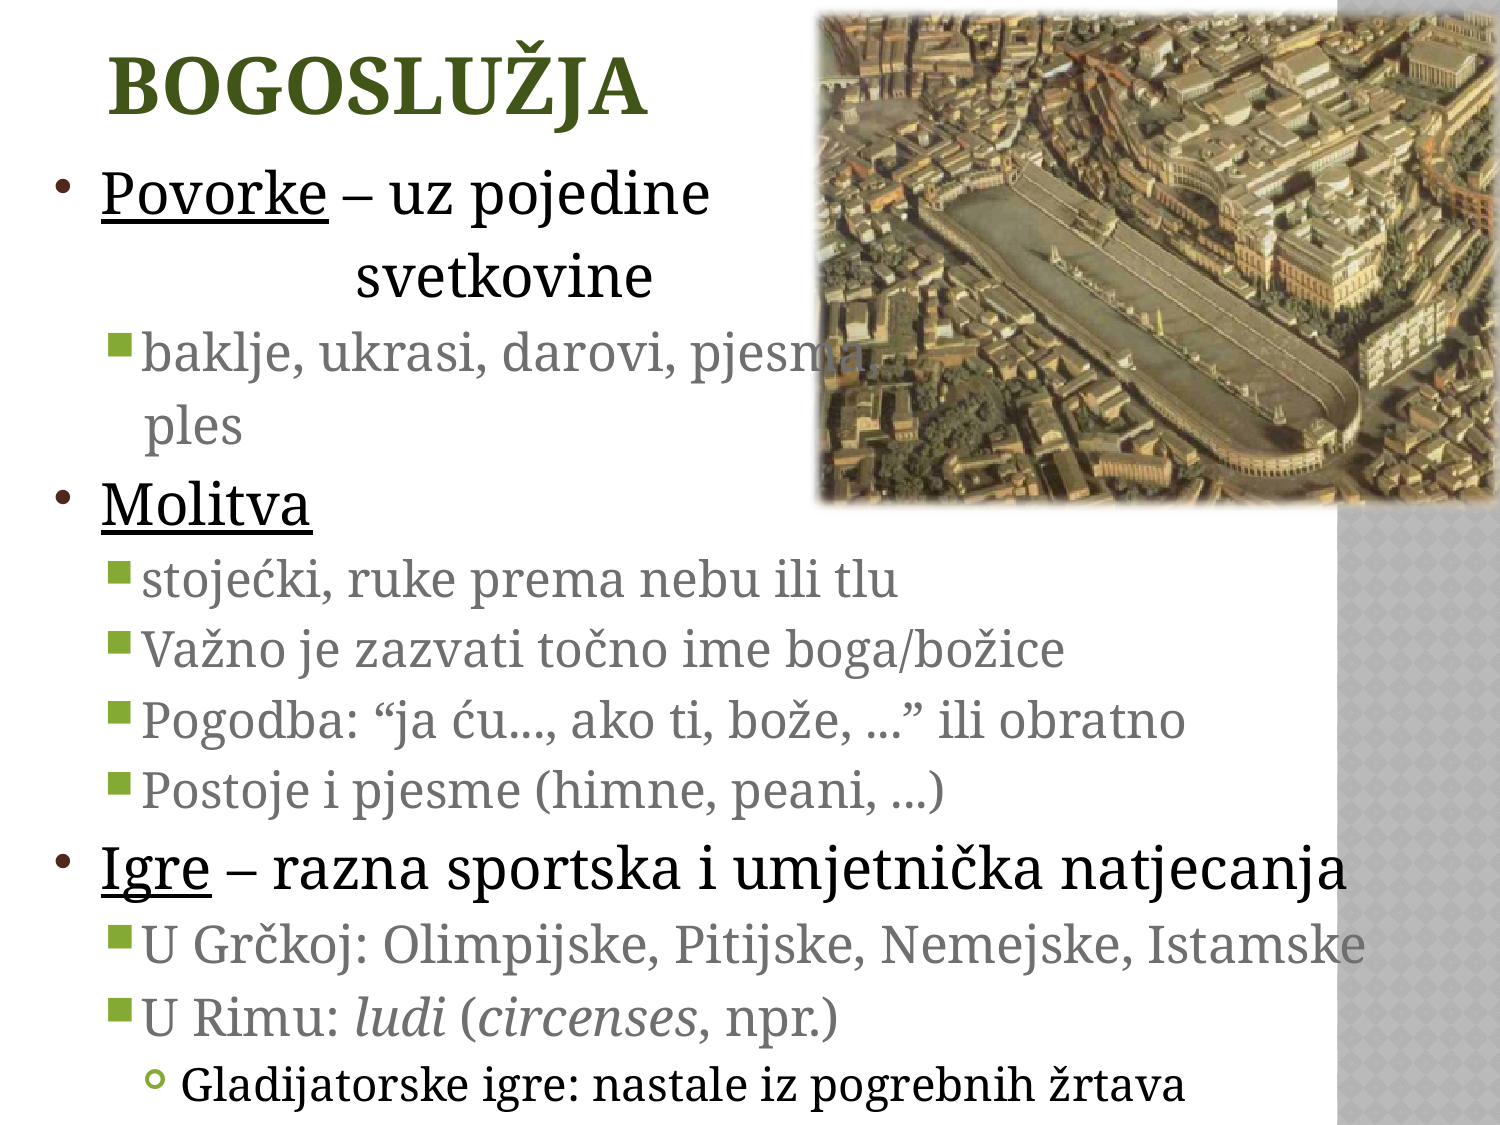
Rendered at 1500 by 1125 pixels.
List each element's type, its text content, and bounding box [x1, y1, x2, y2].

title Bogoslužja [100, 5, 805, 131]
picture [808, 4, 1500, 511]
list Povorke – uz pojedine svetkovine baklje, ukrasi, darovi, pjesma, ples Molitva stojećki, ruke prema nebu ili tlu Važno je zazvati točno ime boga/božice Pogodba: “ja ću..., ako ti, bože, ...” ili obratno Postoje i pjesme (himne, peani, ...) Igre – razna sportska i umjetnička natjecanja U Grčkoj: Olimpijske, Pitijske, Nemejske, Istamske U Rimu: ludi (circenses, npr.) Gladijatorske igre: nastale iz pogrebnih žrtava [41, 149, 1459, 1125]
